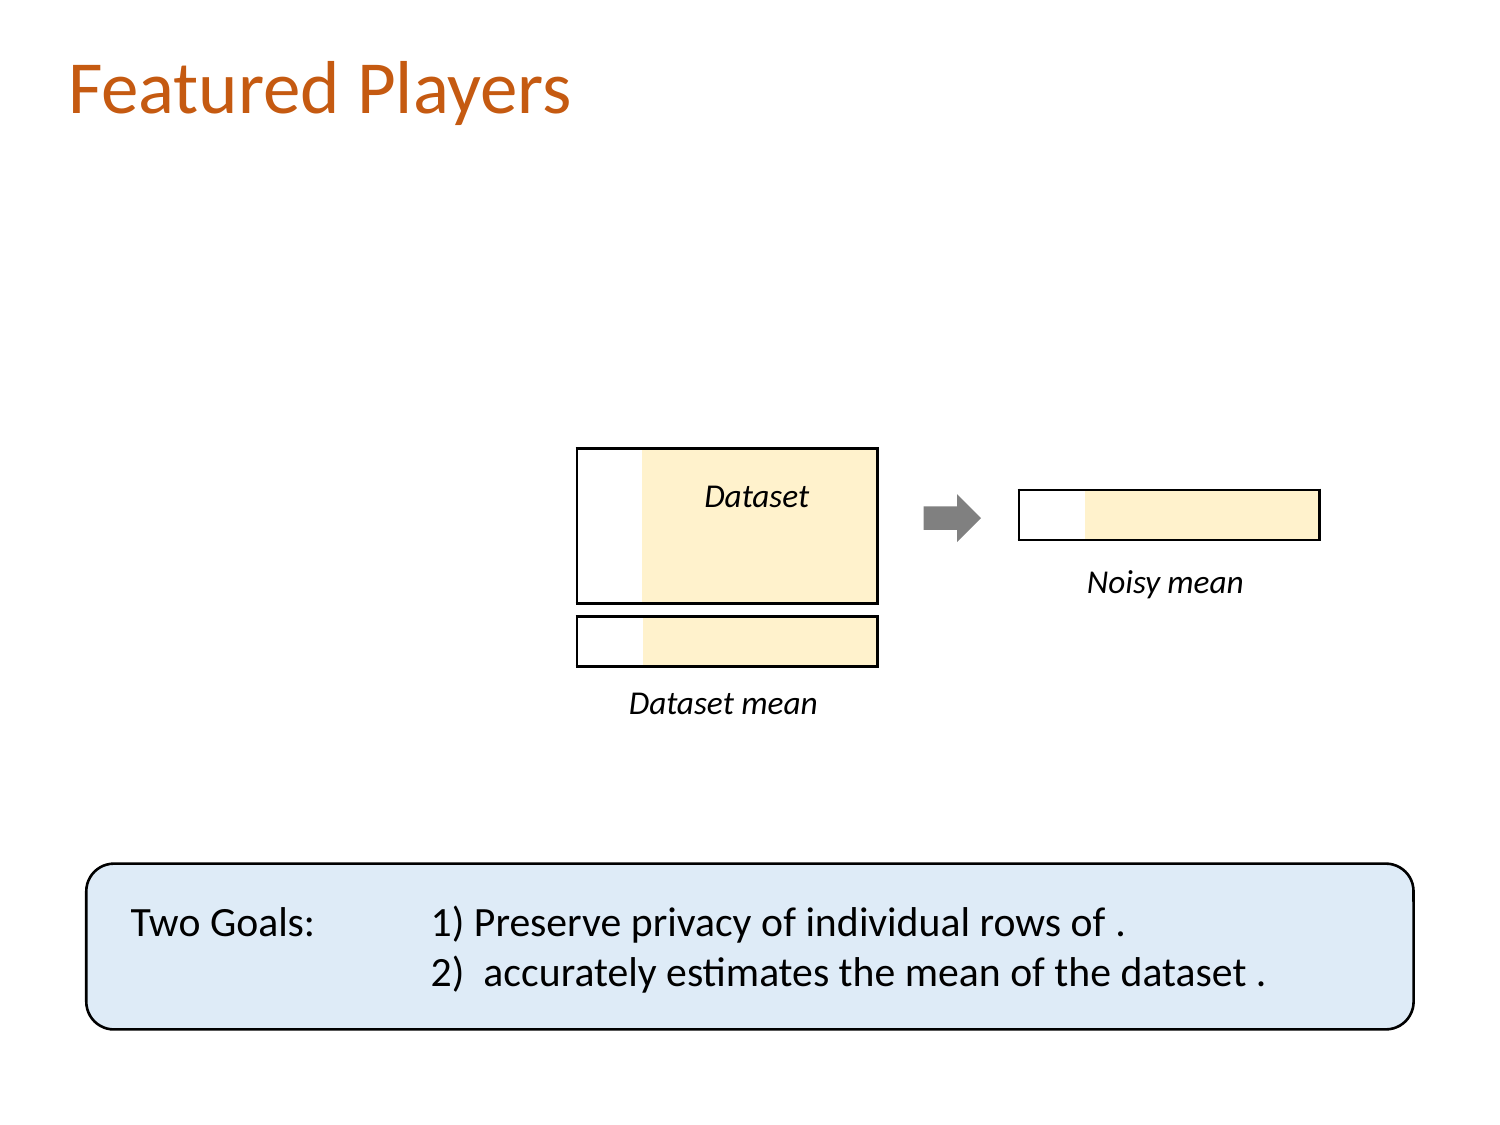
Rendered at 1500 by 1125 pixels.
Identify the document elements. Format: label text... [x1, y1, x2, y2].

text_box Featured Players [53, 14, 1347, 165]
text_box [922, 491, 983, 545]
text_box [85, 862, 1415, 1031]
